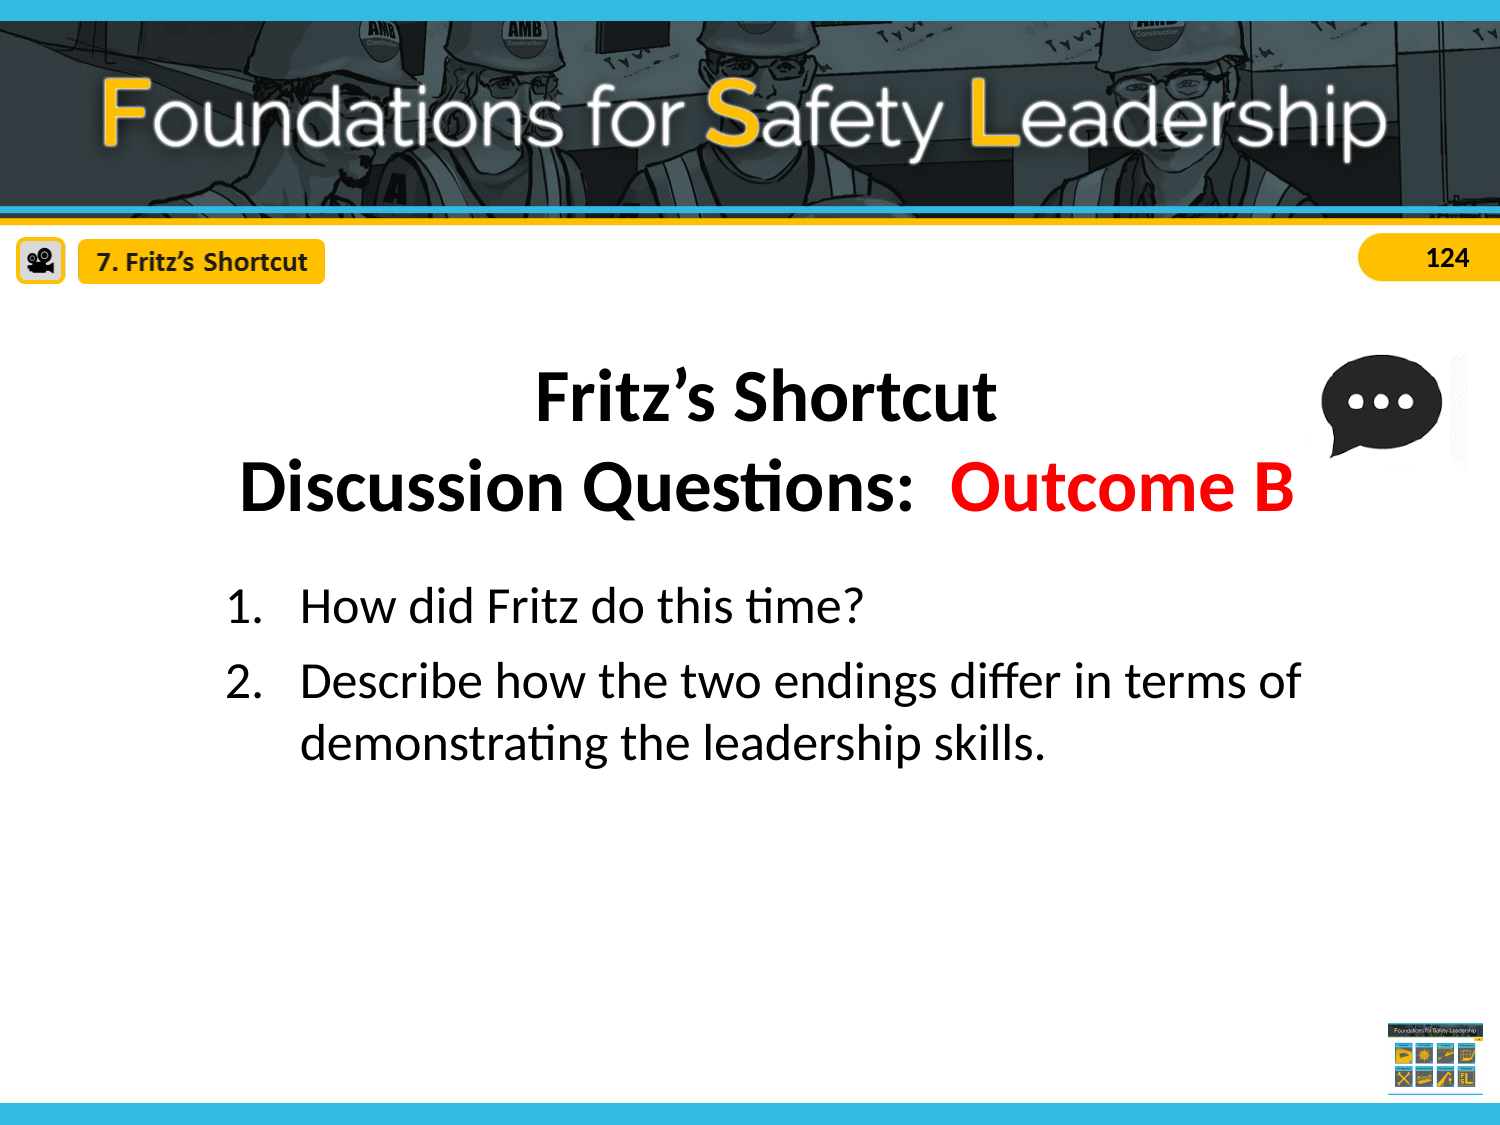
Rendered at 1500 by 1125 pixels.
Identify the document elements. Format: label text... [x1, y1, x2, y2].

picture [0, 0, 1500, 1125]
text_box How did Fritz do this time? Describe how the two endings differ in terms of demonstrating the leadership skills. [210, 563, 1388, 779]
title Fritz’s Shortcut Discussion Questions: Outcome B [210, 366, 1326, 506]
